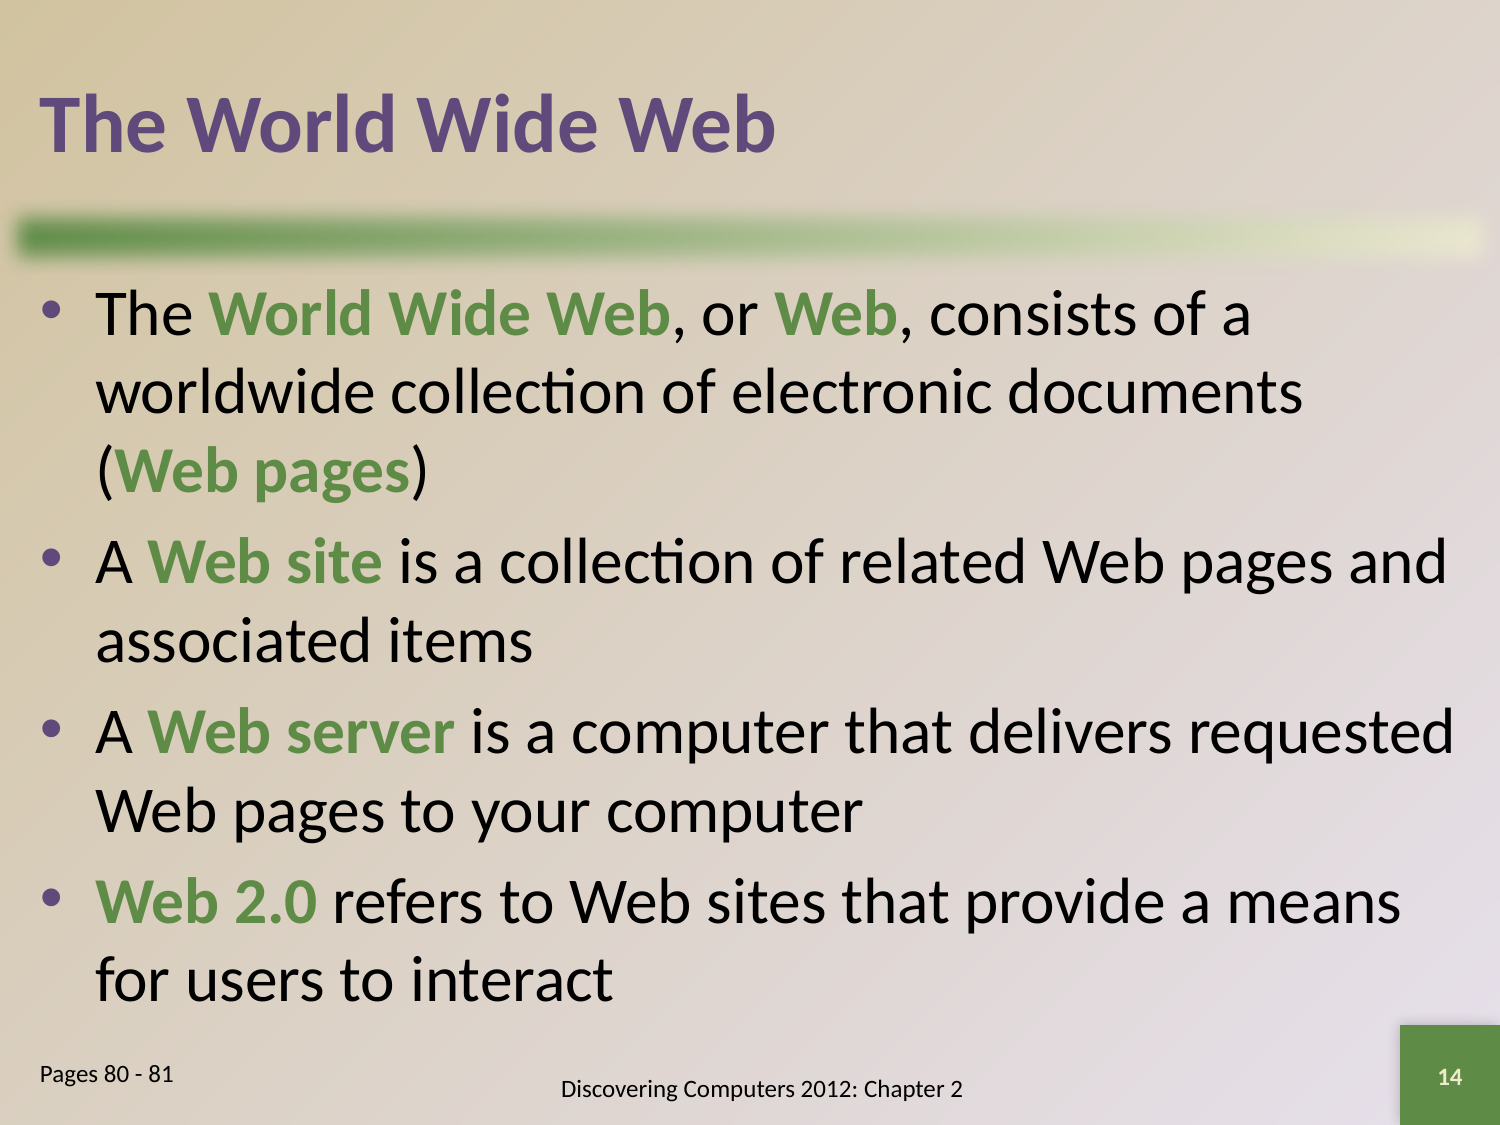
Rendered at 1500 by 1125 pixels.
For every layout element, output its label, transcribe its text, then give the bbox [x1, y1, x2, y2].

slide_number 14 [1400, 1025, 1500, 1125]
list The World Wide Web, or Web, consists of a worldwide collection of electronic documents (Web pages) A Web site is a collection of related Web pages and associated items A Web server is a computer that delivers requested Web pages to your computer Web 2.0 refers to Web sites that provide a means for users to interact [24, 262, 1475, 1025]
title The World Wide Web [24, 24, 1475, 213]
list Pages 80 - 81 [24, 1050, 300, 1125]
footer Discovering Computers 2012: Chapter 2 [450, 1050, 1075, 1125]
